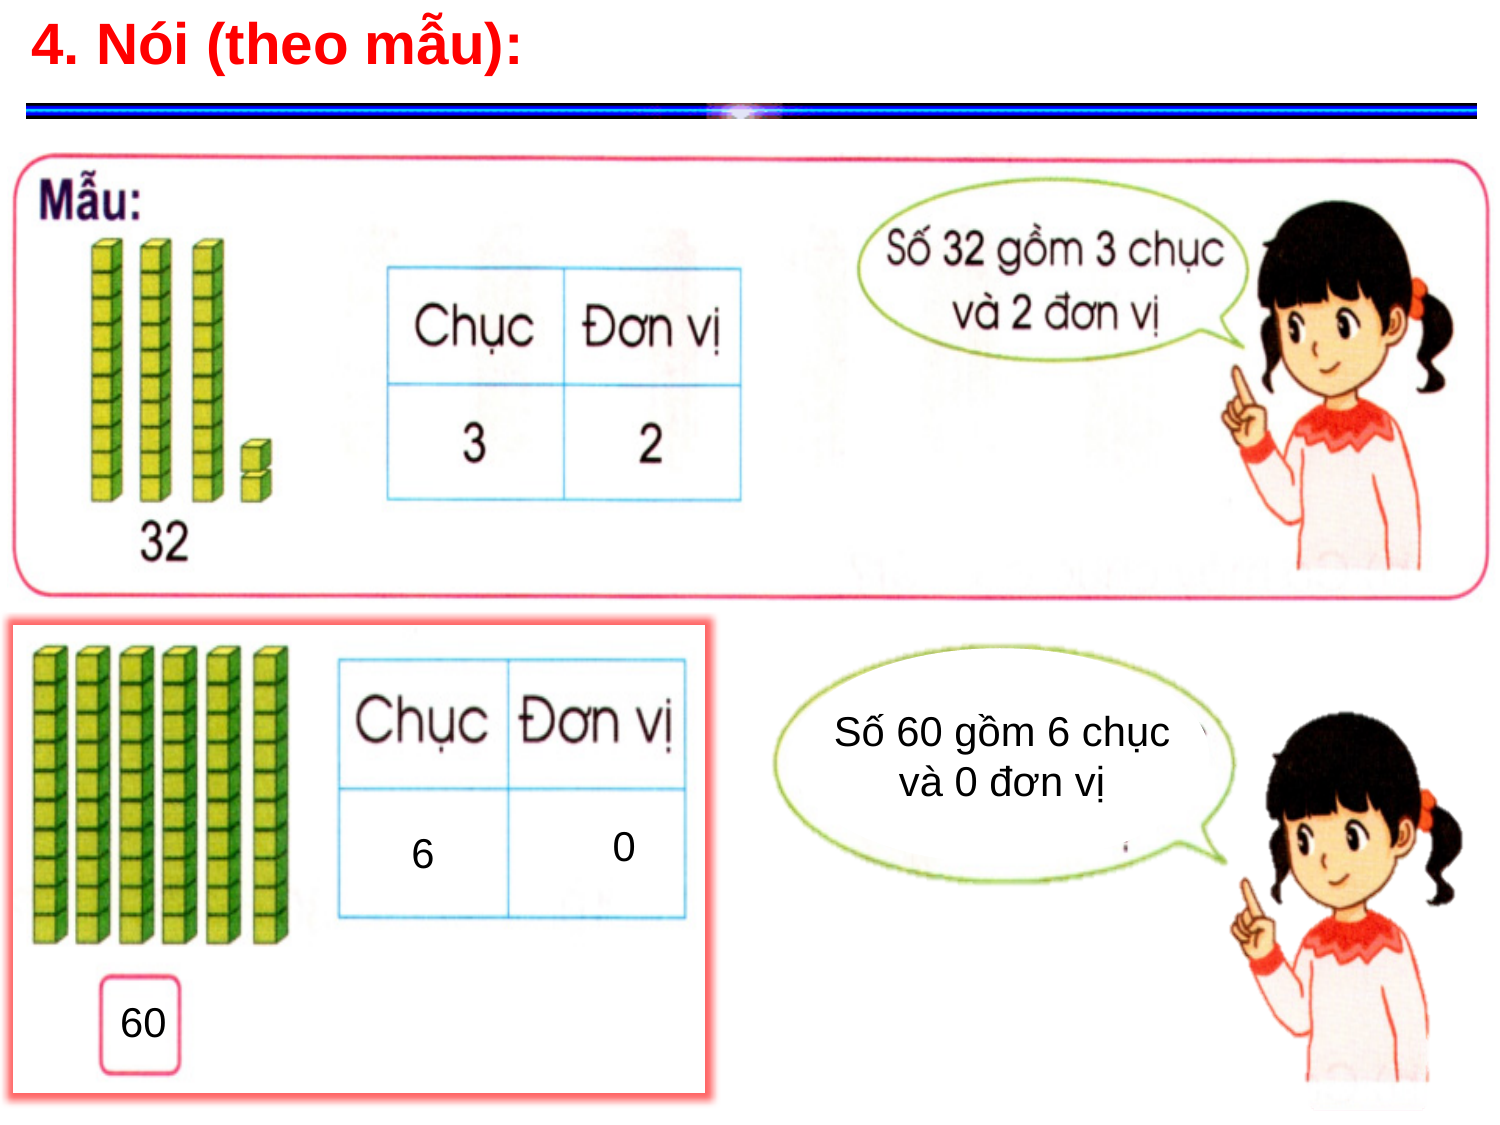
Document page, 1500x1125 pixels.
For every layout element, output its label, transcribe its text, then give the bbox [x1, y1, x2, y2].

picture [1204, 697, 1500, 1124]
text_box 4. Nói (theo mẫu): [16, 0, 539, 84]
picture [13, 625, 706, 1094]
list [25, 103, 1477, 119]
picture [7, 152, 1500, 612]
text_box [753, 611, 1258, 911]
